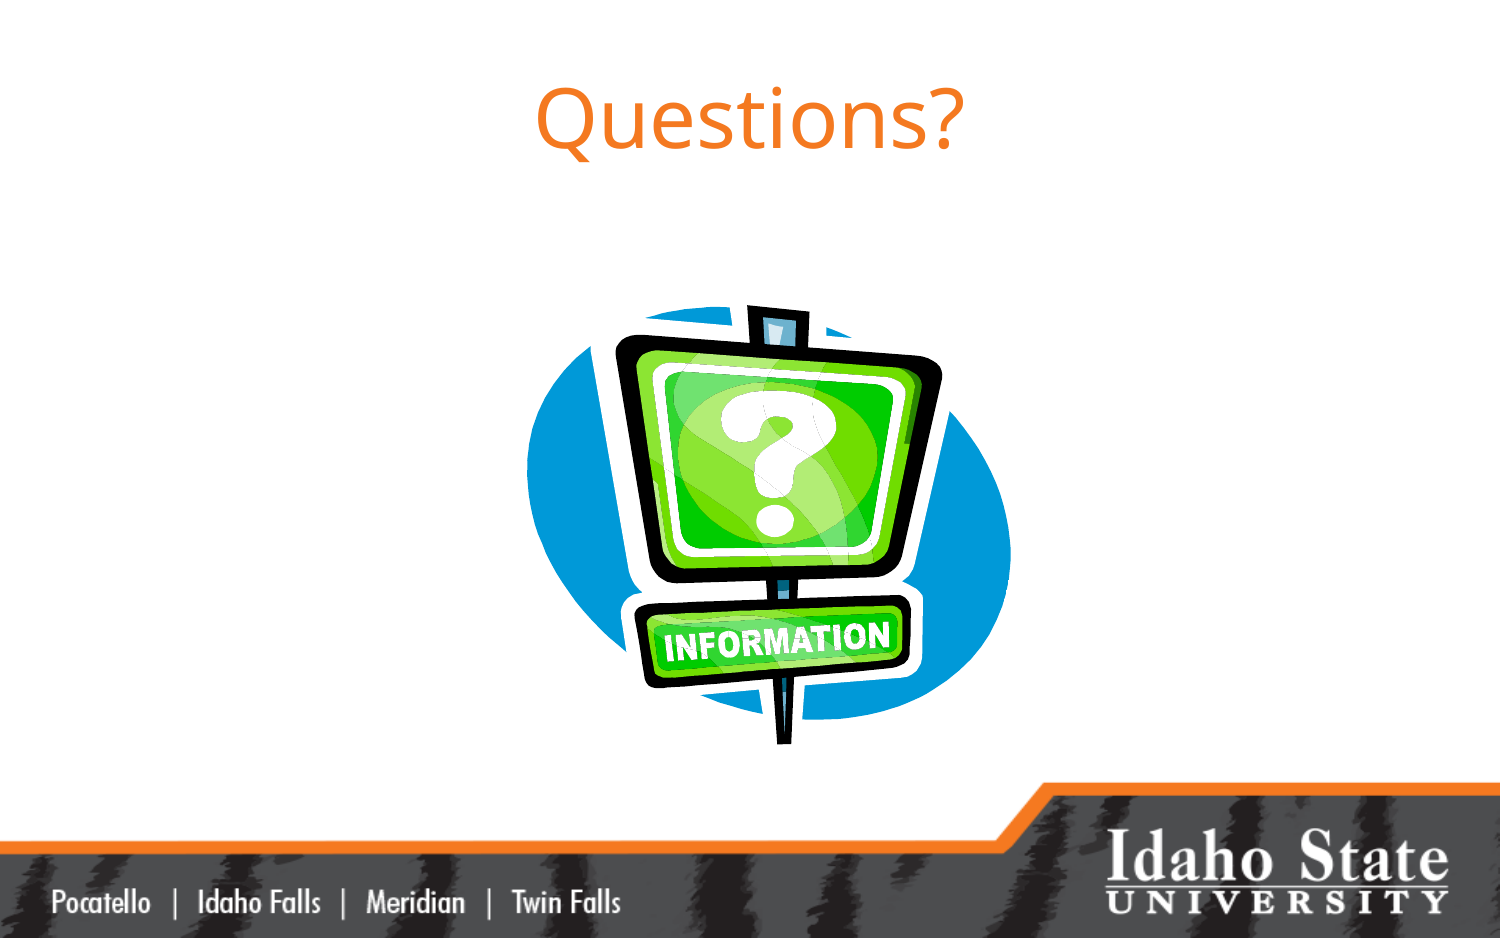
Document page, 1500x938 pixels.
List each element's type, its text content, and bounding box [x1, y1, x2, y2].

title Questions? [74, 37, 1426, 195]
picture [0, 0, 1500, 938]
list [516, 289, 1017, 749]
